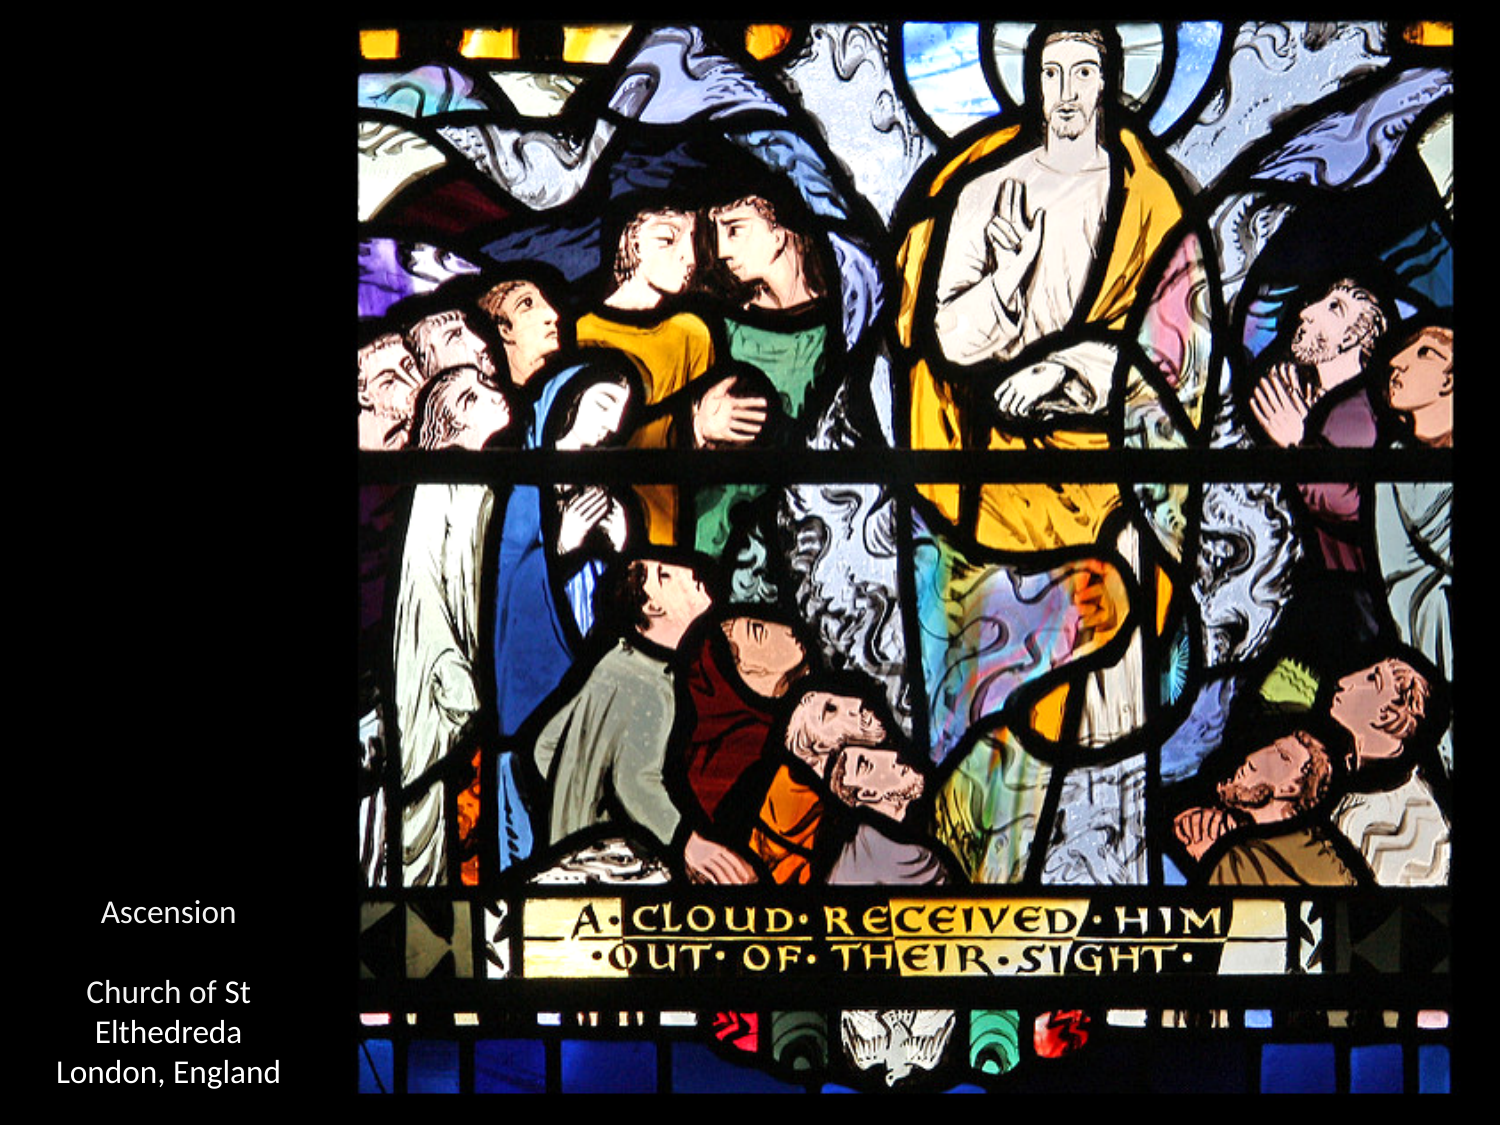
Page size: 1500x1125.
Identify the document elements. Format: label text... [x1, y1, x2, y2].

text_box Ascension Church of St Elthedreda London, England [37, 882, 300, 1098]
picture [337, 0, 1476, 1117]
